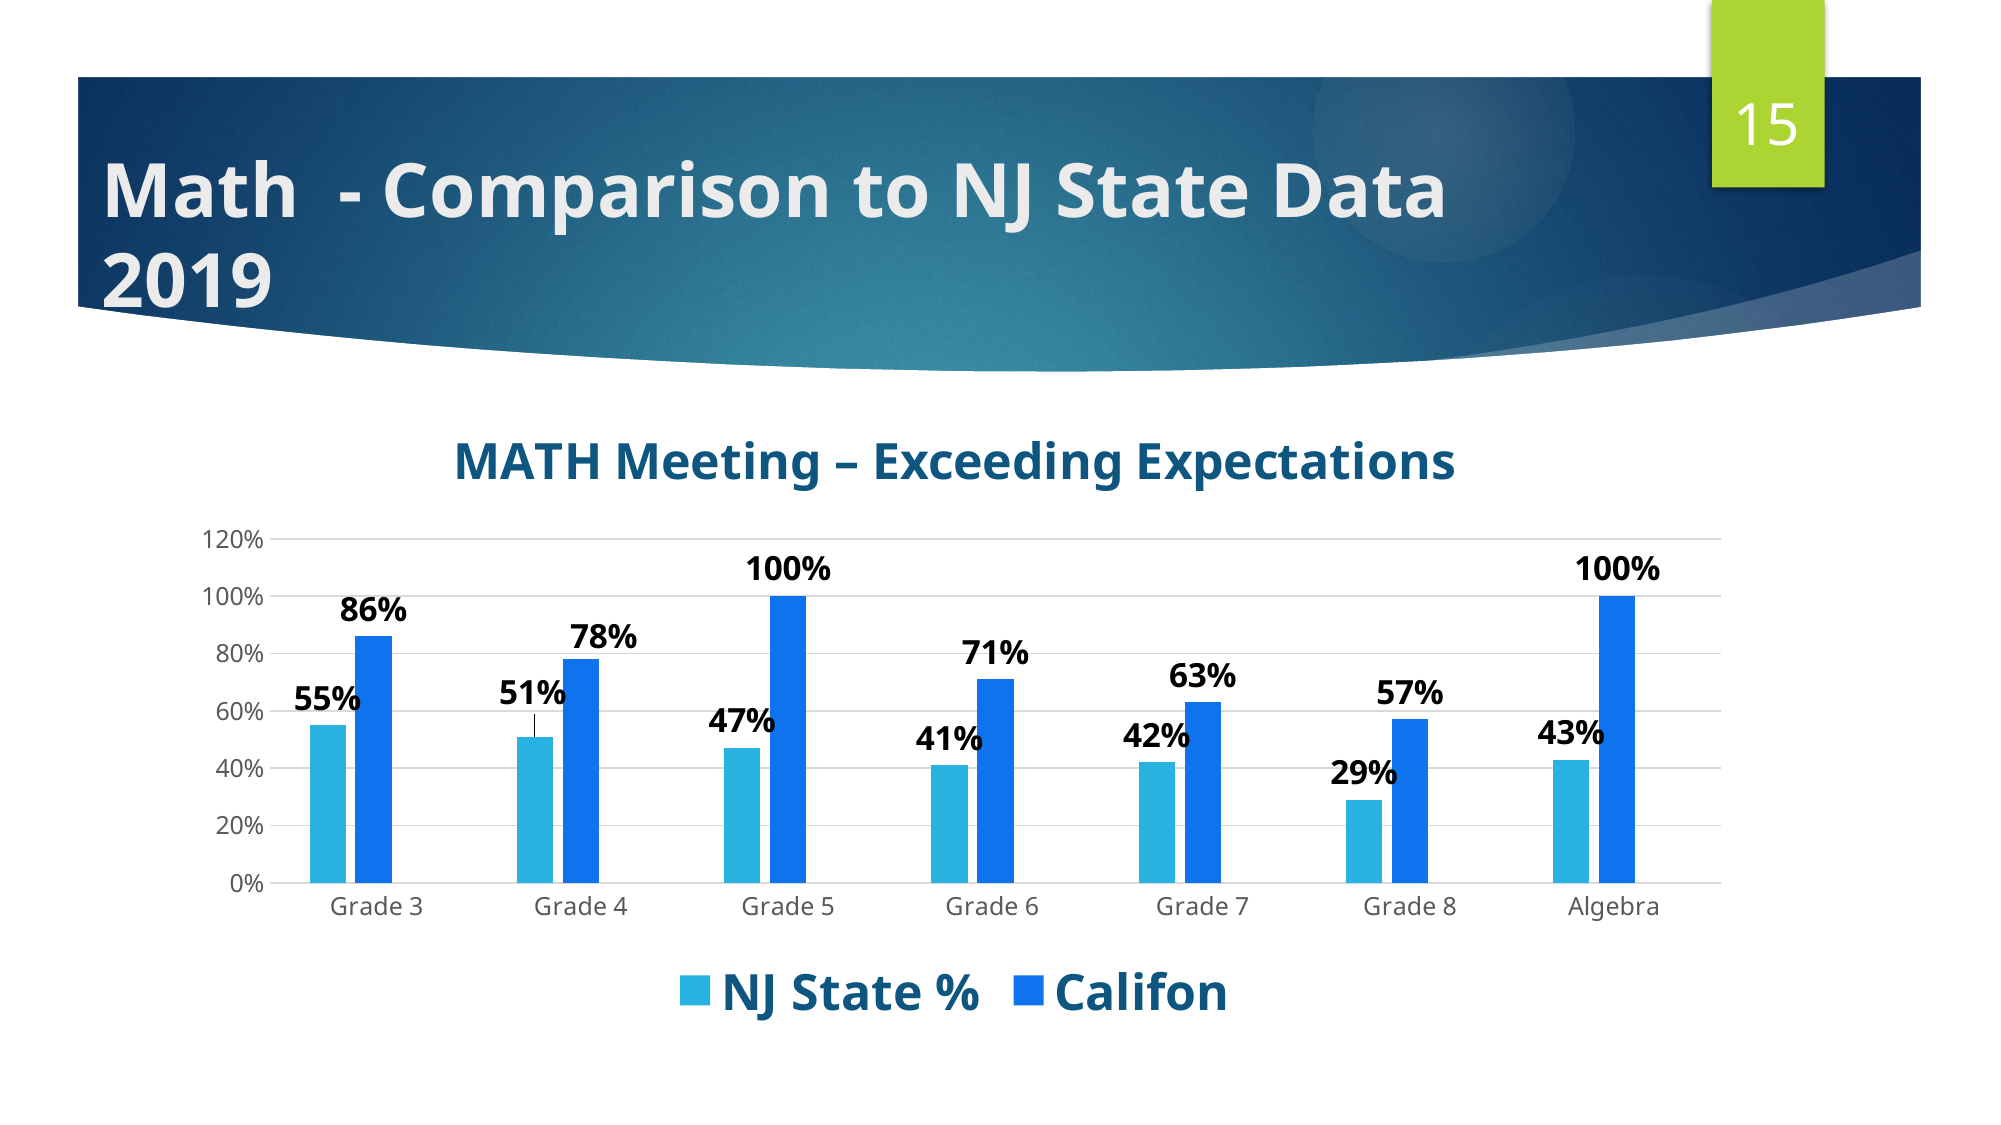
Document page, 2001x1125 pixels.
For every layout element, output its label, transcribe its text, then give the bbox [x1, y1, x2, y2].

slide_number 15 [1698, 48, 1836, 175]
title Math - Comparison to NJ State Data 2019 [86, 174, 1670, 291]
chart [169, 390, 1753, 1035]
